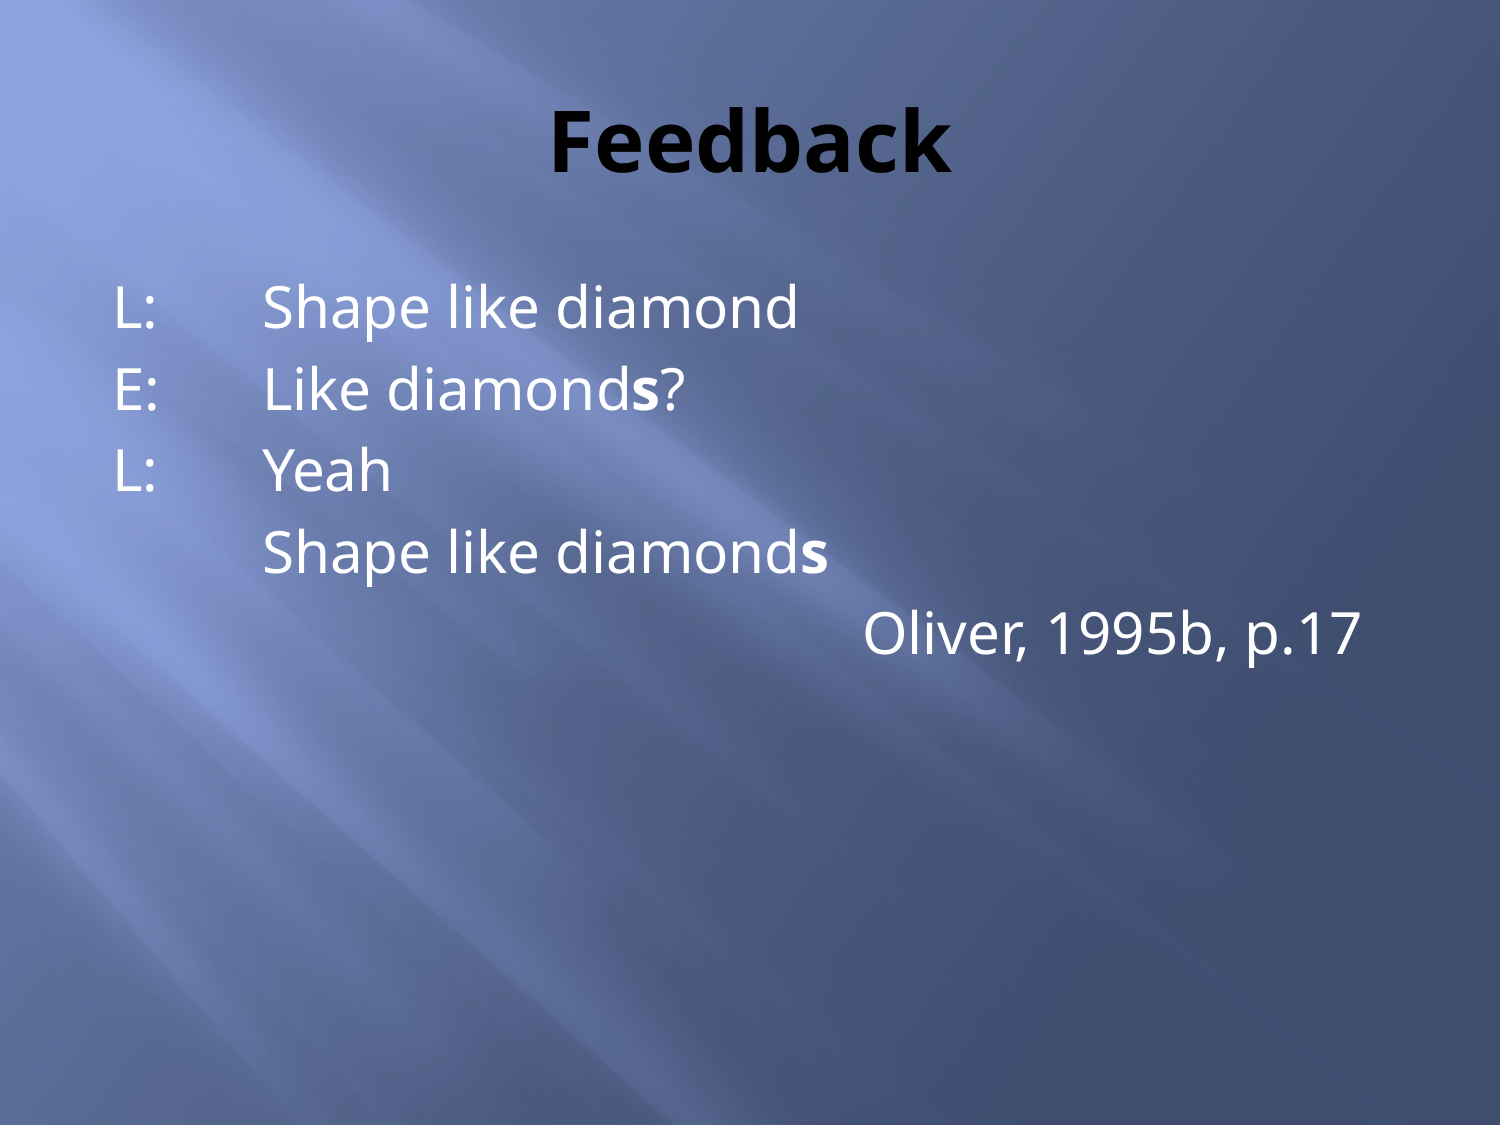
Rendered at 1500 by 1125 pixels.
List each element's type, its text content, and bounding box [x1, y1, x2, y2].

list L: Shape like diamond E: Like diamonds? L: Yeah Shape like diamonds Oliver, 1995b, p.17 [75, 262, 1425, 1035]
title Feedback [75, 45, 1425, 233]
